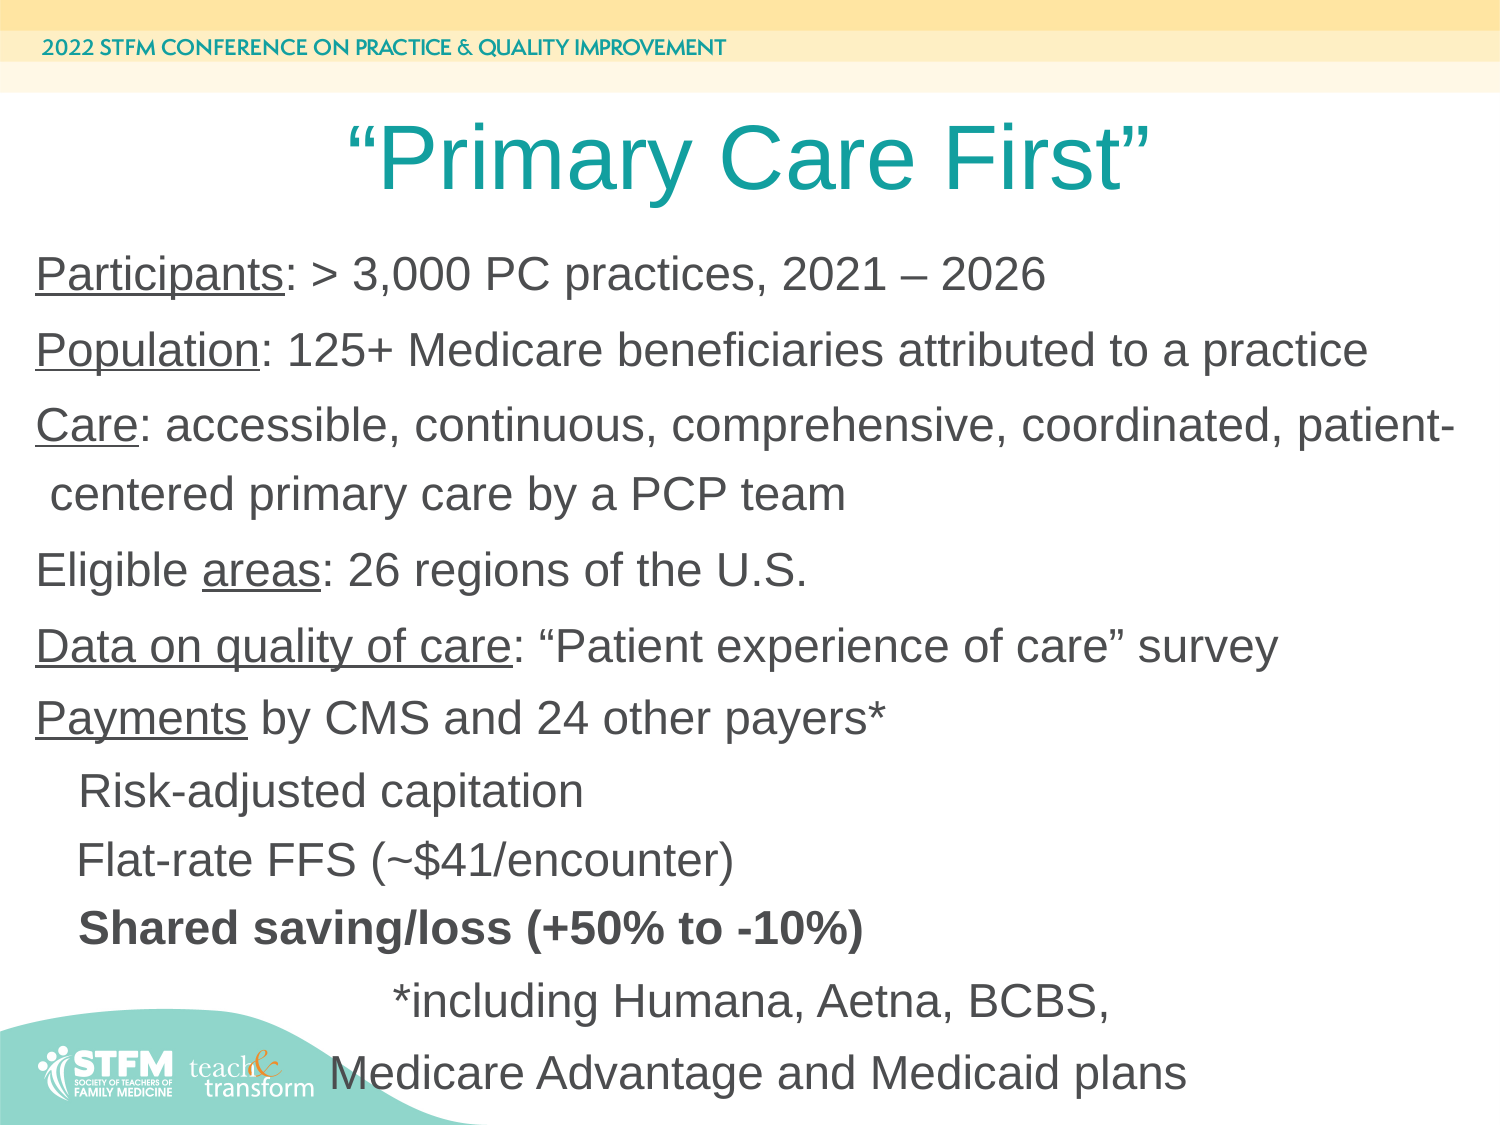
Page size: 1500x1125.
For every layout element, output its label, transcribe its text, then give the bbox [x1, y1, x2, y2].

title “Primary Care First” [75, 66, 1425, 223]
picture [0, 0, 1500, 1125]
list Participants: > 3,000 PC practices, 2021 – 2026 Population: 125+ Medicare beneficiaries attributed to a practice Care: accessible, continuous, comprehensive, coordinated, patient-centered primary care by a PCP team Eligible areas: 26 regions of the U.S. Data on quality of care: “Patient experience of care” survey Payments by CMS and 24 other payers* Risk-adjusted capitation Flat-rate FFS (~$41/encounter) Shared saving/loss (+50% to -10%) *including Humana, Aetna, BCBS, Medicare Advantage and Medicaid plans [20, 223, 1483, 1125]
